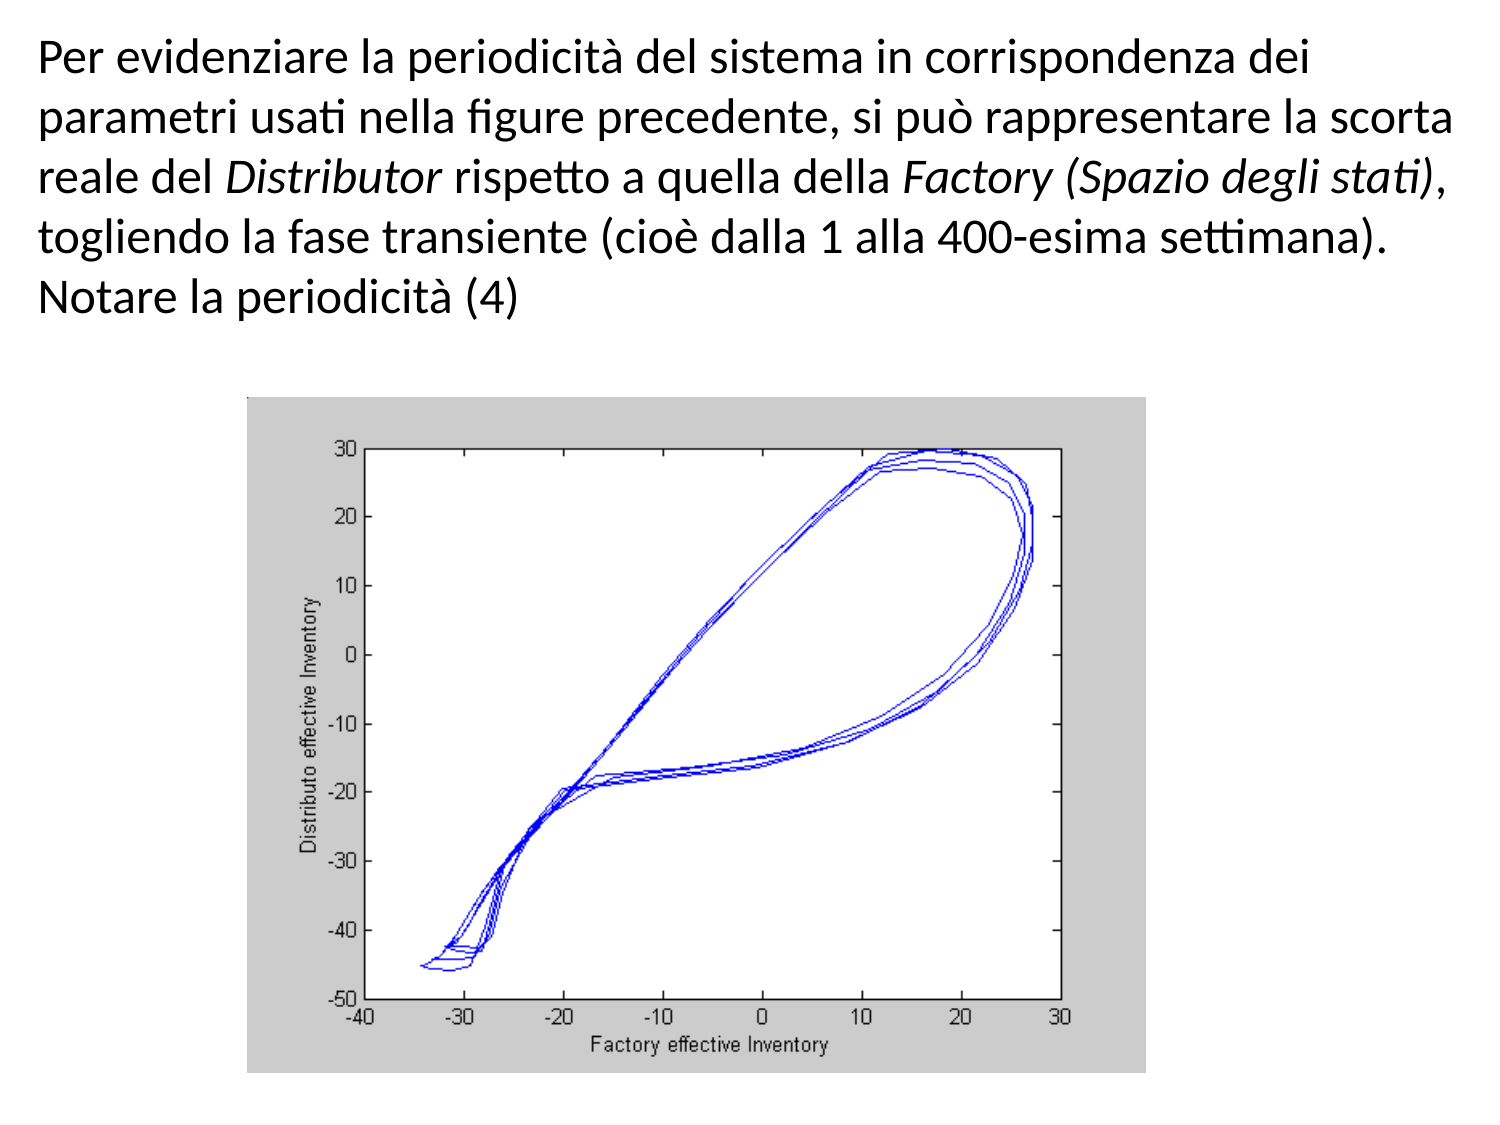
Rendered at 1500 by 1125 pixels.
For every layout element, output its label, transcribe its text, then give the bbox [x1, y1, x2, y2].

text_box Per evidenziare la periodicità del sistema in corrispondenza dei parametri usati nella figure precedente, si può rappresentare la scorta reale del Distributor rispetto a quella della Factory (Spazio degli stati), togliendo la fase transiente (cioè dalla 1 alla 400-esima settimana). Notare la periodicità (4) [22, 16, 1471, 331]
picture [246, 396, 1146, 1073]
